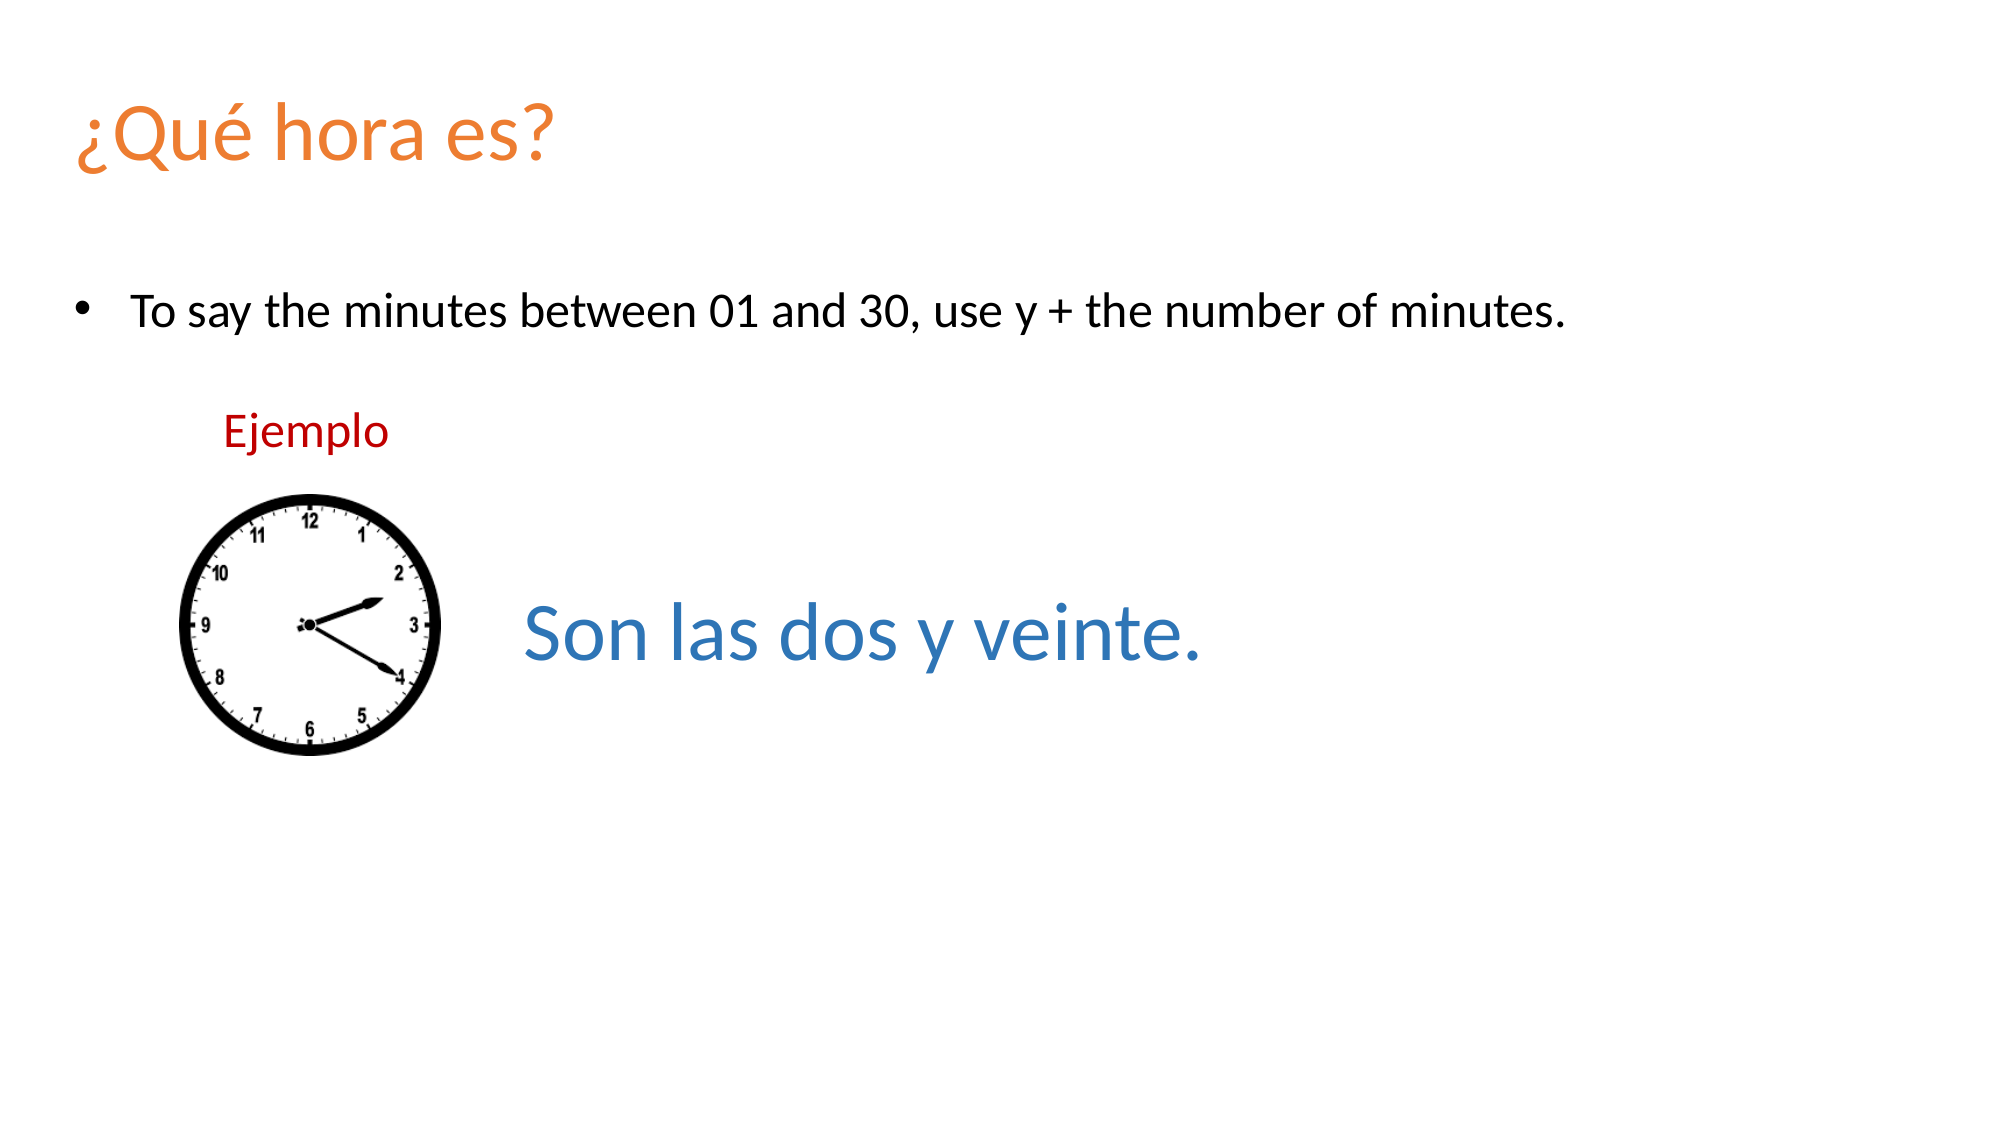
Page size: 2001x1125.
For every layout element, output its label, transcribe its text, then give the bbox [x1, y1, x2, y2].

text_box ¿Qué hora es? To say the minutes between 01 and 30, use y + the number of minutes. Ejemplo Son las dos y veinte. [59, 69, 1914, 945]
picture [179, 494, 441, 756]
